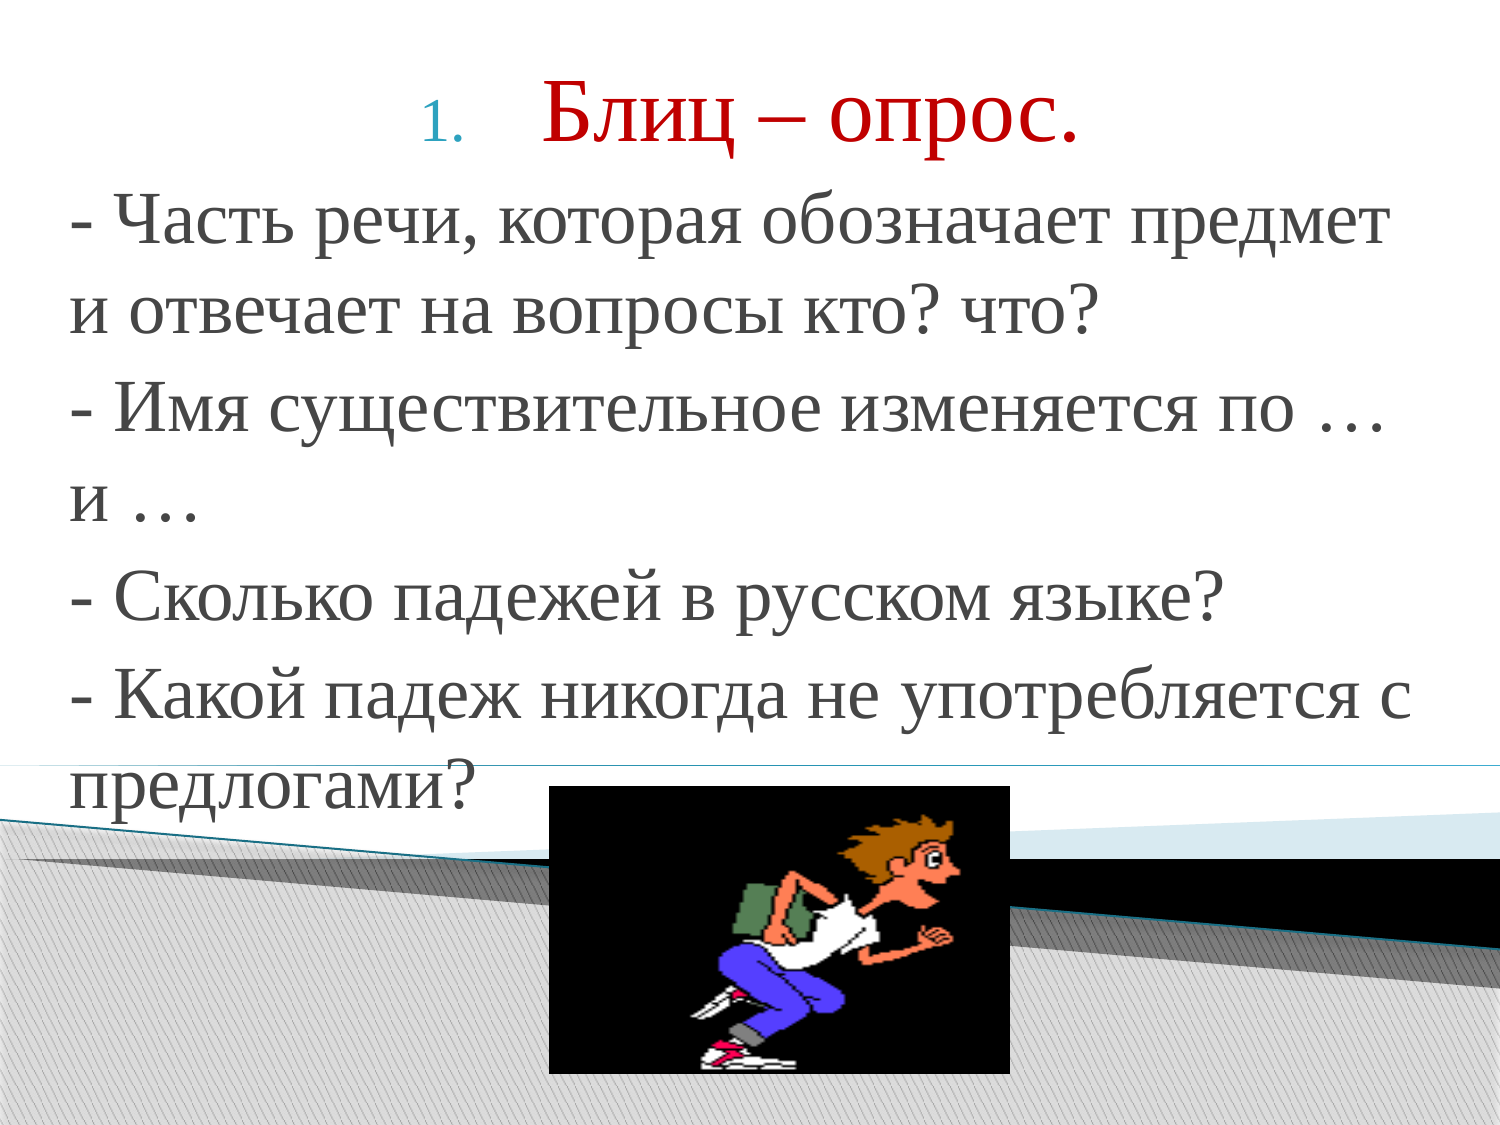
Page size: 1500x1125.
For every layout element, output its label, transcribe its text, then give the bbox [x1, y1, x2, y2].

picture [5, 786, 1500, 1074]
subtitle Блиц – опрос. - Часть речи, которая обозначает предмет и отвечает на вопросы кто? что? - Имя существительное изменяется по … и … - Сколько падежей в русском языке? - Какой падеж никогда не употребляется с предлогами? [62, 42, 1450, 839]
